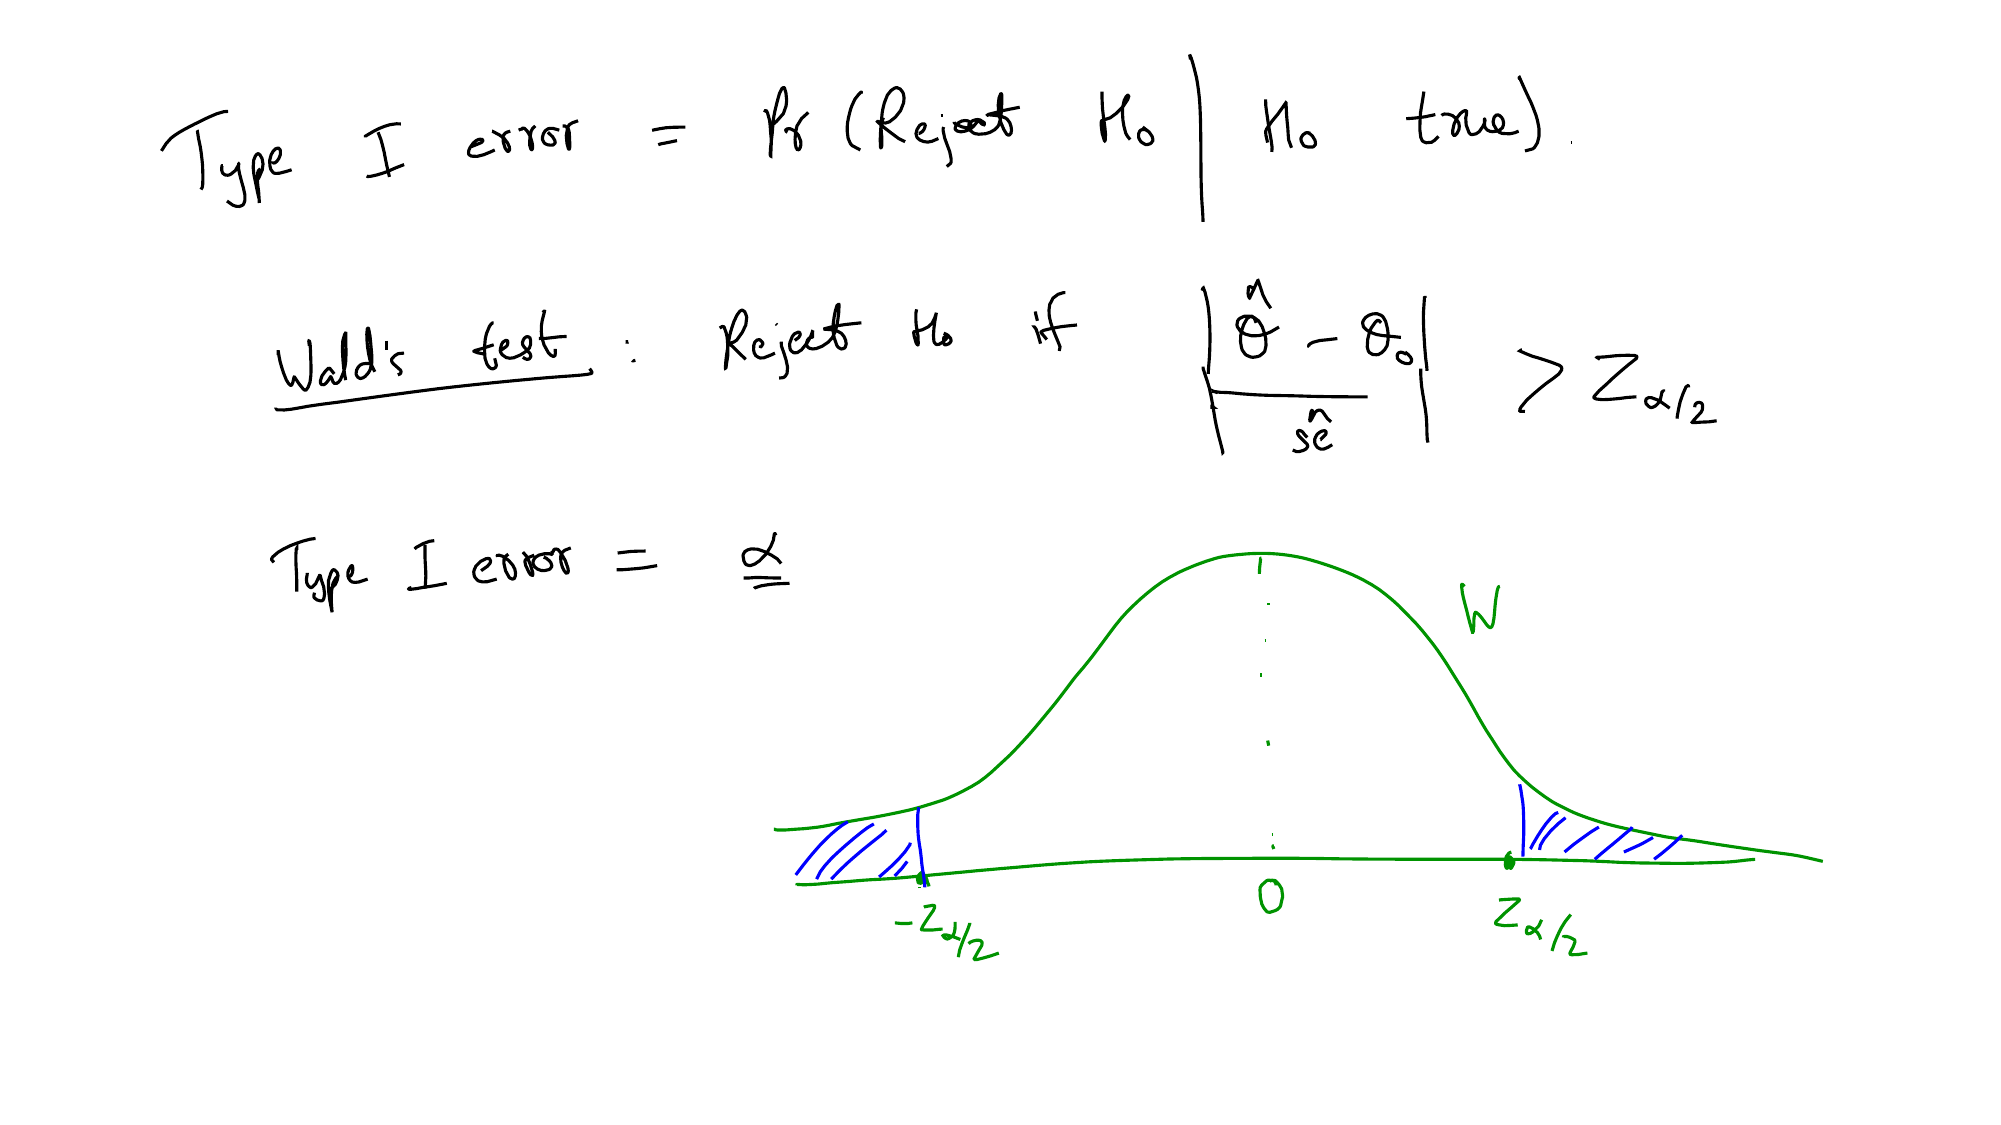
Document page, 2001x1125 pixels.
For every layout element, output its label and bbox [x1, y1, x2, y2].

text_box [1495, 852, 1588, 955]
text_box [616, 550, 658, 570]
text_box [831, 807, 925, 888]
text_box [795, 821, 874, 880]
text_box [365, 123, 405, 178]
text_box [1519, 349, 1717, 423]
text_box [1201, 280, 1429, 453]
text_box [276, 311, 636, 411]
text_box [1519, 784, 1683, 860]
text_box [1406, 77, 1573, 151]
text_box [764, 87, 809, 157]
text_box [719, 304, 862, 379]
text_box [468, 120, 579, 157]
text_box [743, 533, 790, 589]
text_box [894, 872, 999, 960]
text_box [773, 553, 1823, 913]
text_box [651, 126, 686, 145]
text_box [271, 538, 368, 613]
text_box [913, 309, 952, 346]
text_box [161, 111, 292, 207]
text_box [408, 540, 571, 590]
text_box [1034, 292, 1078, 351]
text_box [1189, 54, 1316, 222]
text_box [1101, 91, 1153, 145]
text_box [847, 87, 1020, 167]
